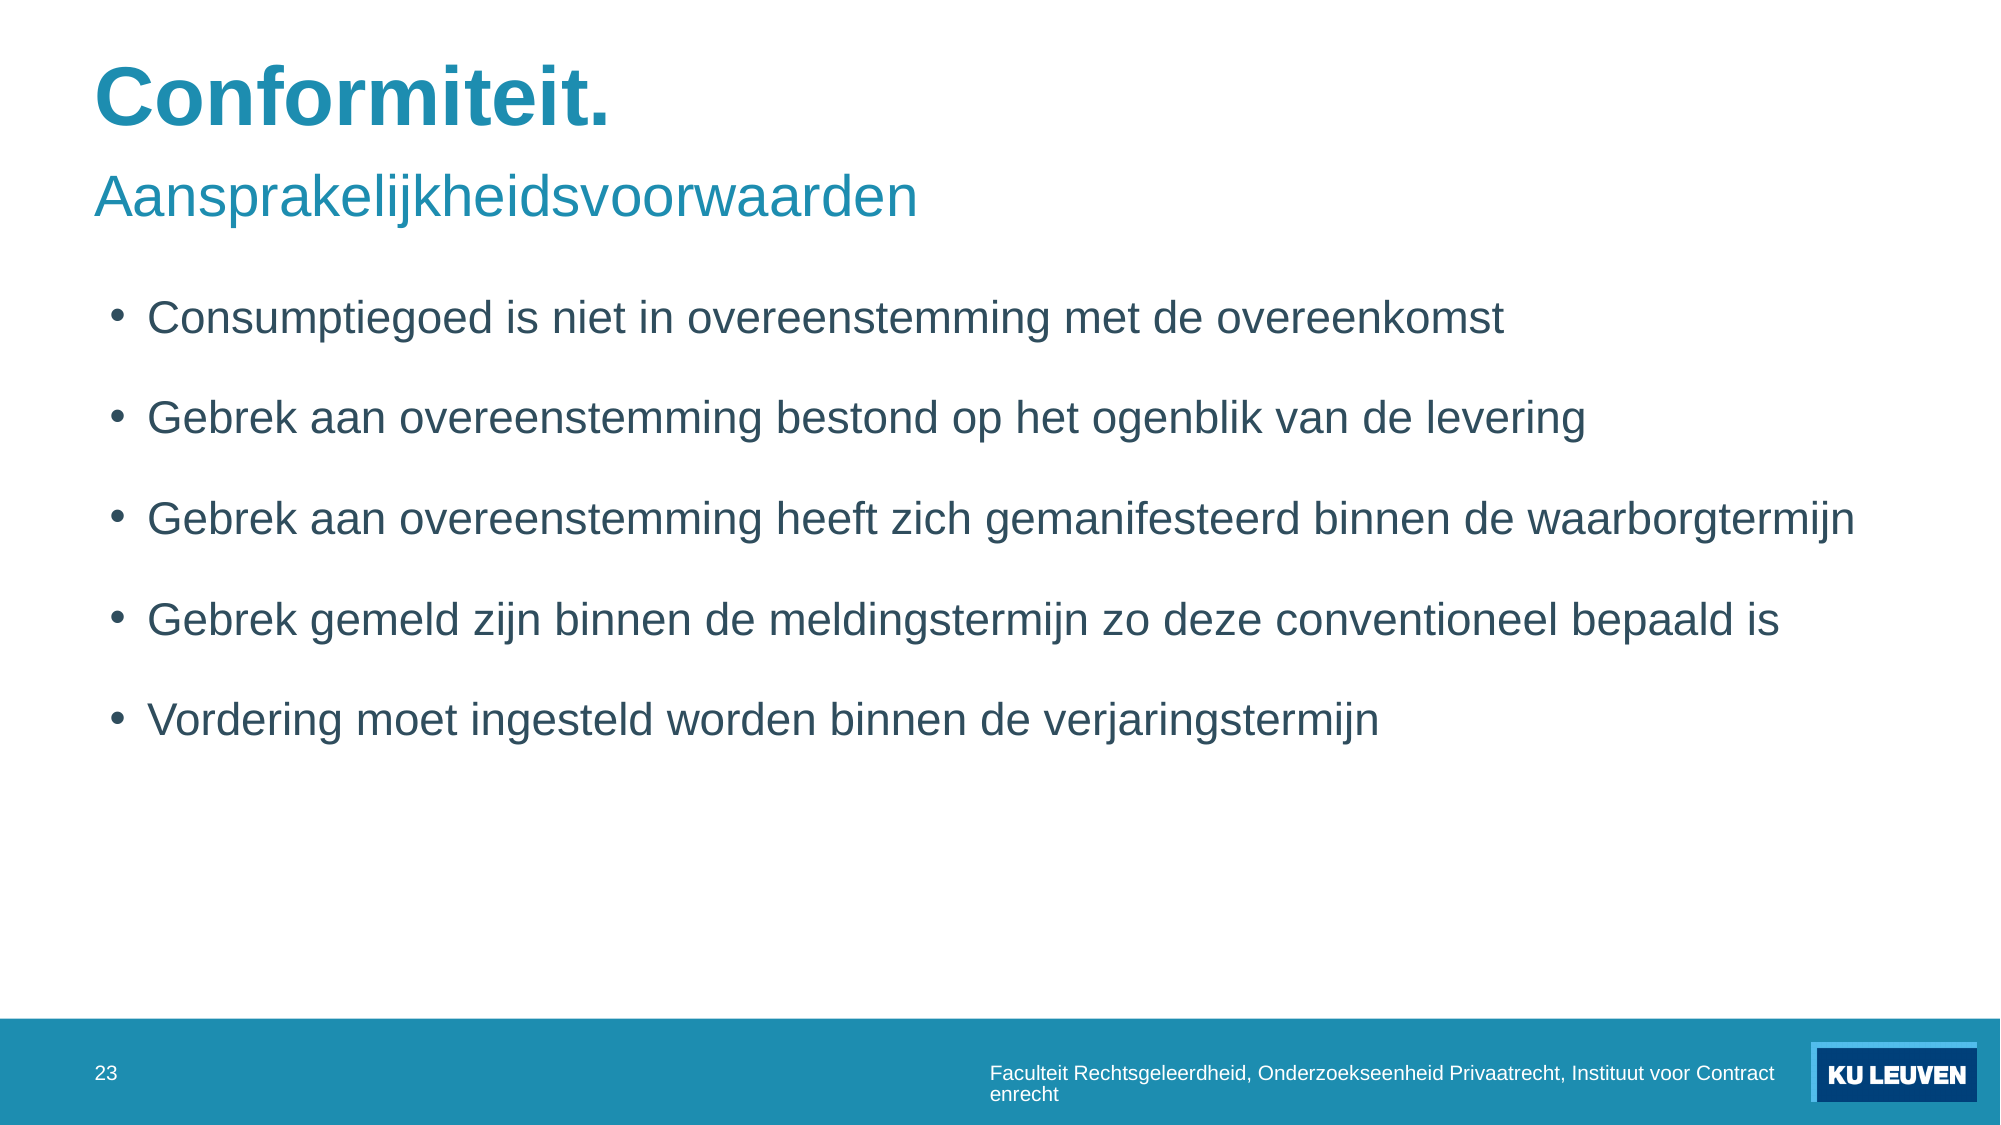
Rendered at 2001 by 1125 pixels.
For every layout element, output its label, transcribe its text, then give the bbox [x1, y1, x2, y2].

footer Faculteit Rechtsgeleerdheid, Onderzoekseenheid Privaatrecht, Instituut voor Contractenrecht [989, 1018, 1809, 1125]
text_box Aansprakelijkheidsvoorwaarden [94, 149, 1906, 236]
list Consumptiegoed is niet in overeenstemming met de overeenkomst Gebrek aan overeenstemming bestond op het ogenblik van de levering Gebrek aan overeenstemming heeft zich gemanifesteerd binnen de waarborgtermijn Gebrek gemeld zijn binnen de meldingstermijn zo deze conventioneel bepaald is Vordering moet ingesteld worden binnen de verjaringstermijn [94, 271, 1906, 1004]
picture [1811, 1042, 1977, 1102]
slide_number 23 [94, 1018, 201, 1125]
title Conformiteit. [94, 33, 1906, 149]
